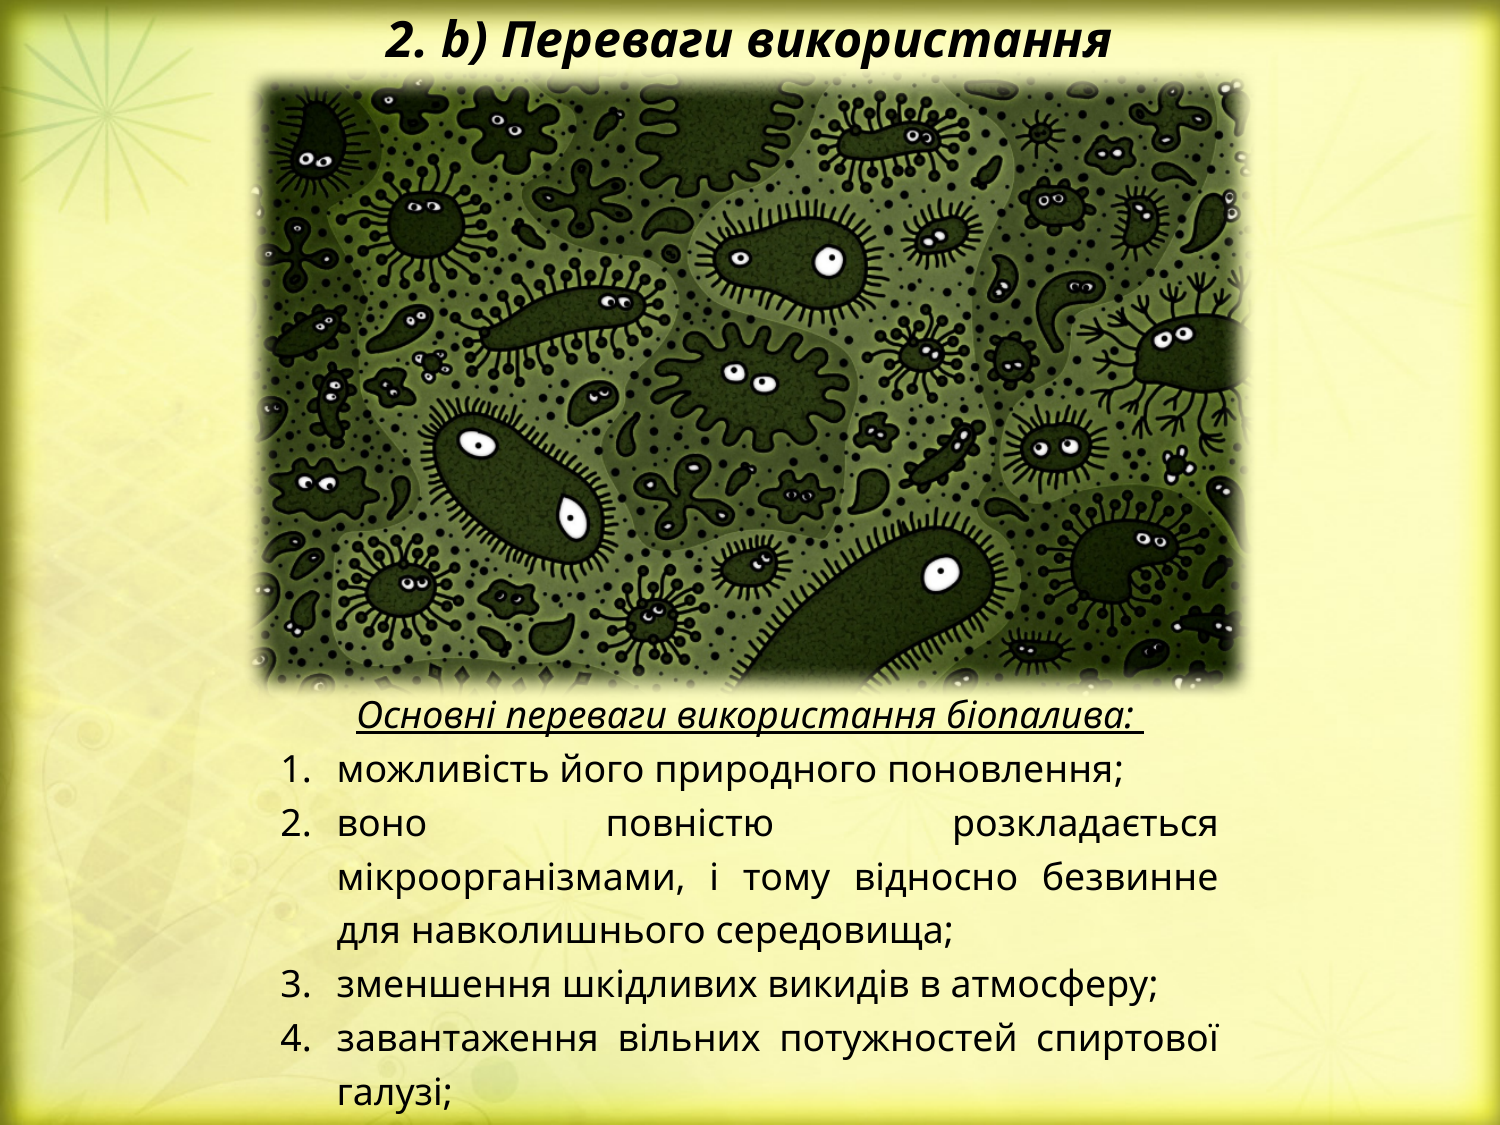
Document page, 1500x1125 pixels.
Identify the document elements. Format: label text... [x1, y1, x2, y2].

text_box 2. b) Переваги використання [0, 0, 1500, 75]
text_box Основні переваги використання біопалива: можливість його природного поновлення; воно повністю розкладається мікроорганізмами, і тому відносно безвинне для навколишнього середовища; зменшення шкідливих викидів в атмосферу; завантаження вільних потужностей спиртової галузі; стимулювання сільськогосподарського виробництва; стабілізація роботи в агропромисловому комплексі. [265, 709, 1235, 1125]
picture [0, 66, 1500, 1125]
